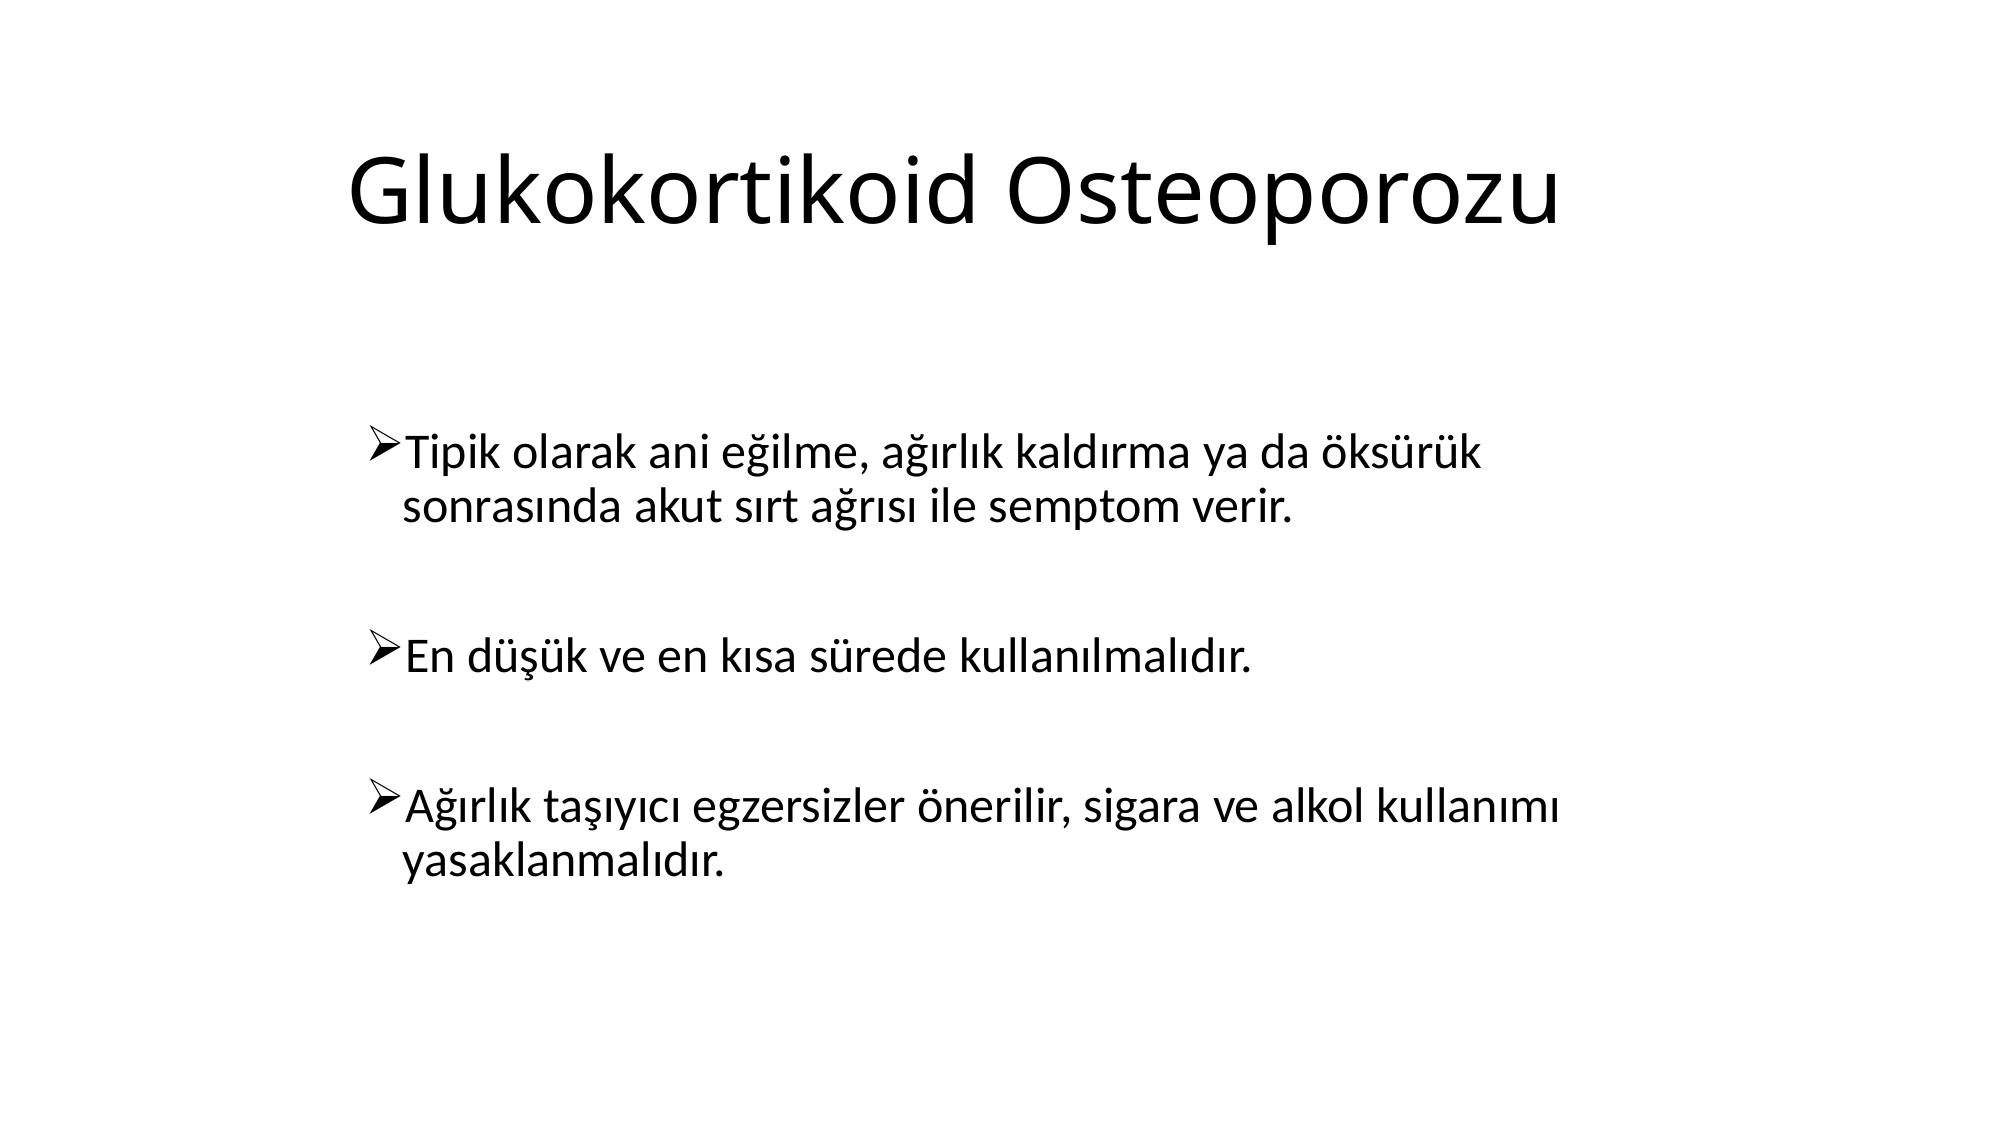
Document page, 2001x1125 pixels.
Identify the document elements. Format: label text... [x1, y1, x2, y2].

list Tipik olarak ani eğilme, ağırlık kaldırma ya da öksürük sonrasında akut sırt ağrısı ile semptom verir. En düşük ve en kısa sürede kullanılmalıdır. Ağırlık taşıyıcı egzersizler önerilir, sigara ve alkol kullanımı yasaklanmalıdır. [350, 262, 1688, 1000]
title Glukokortikoid Osteoporozu [331, 112, 1669, 275]
